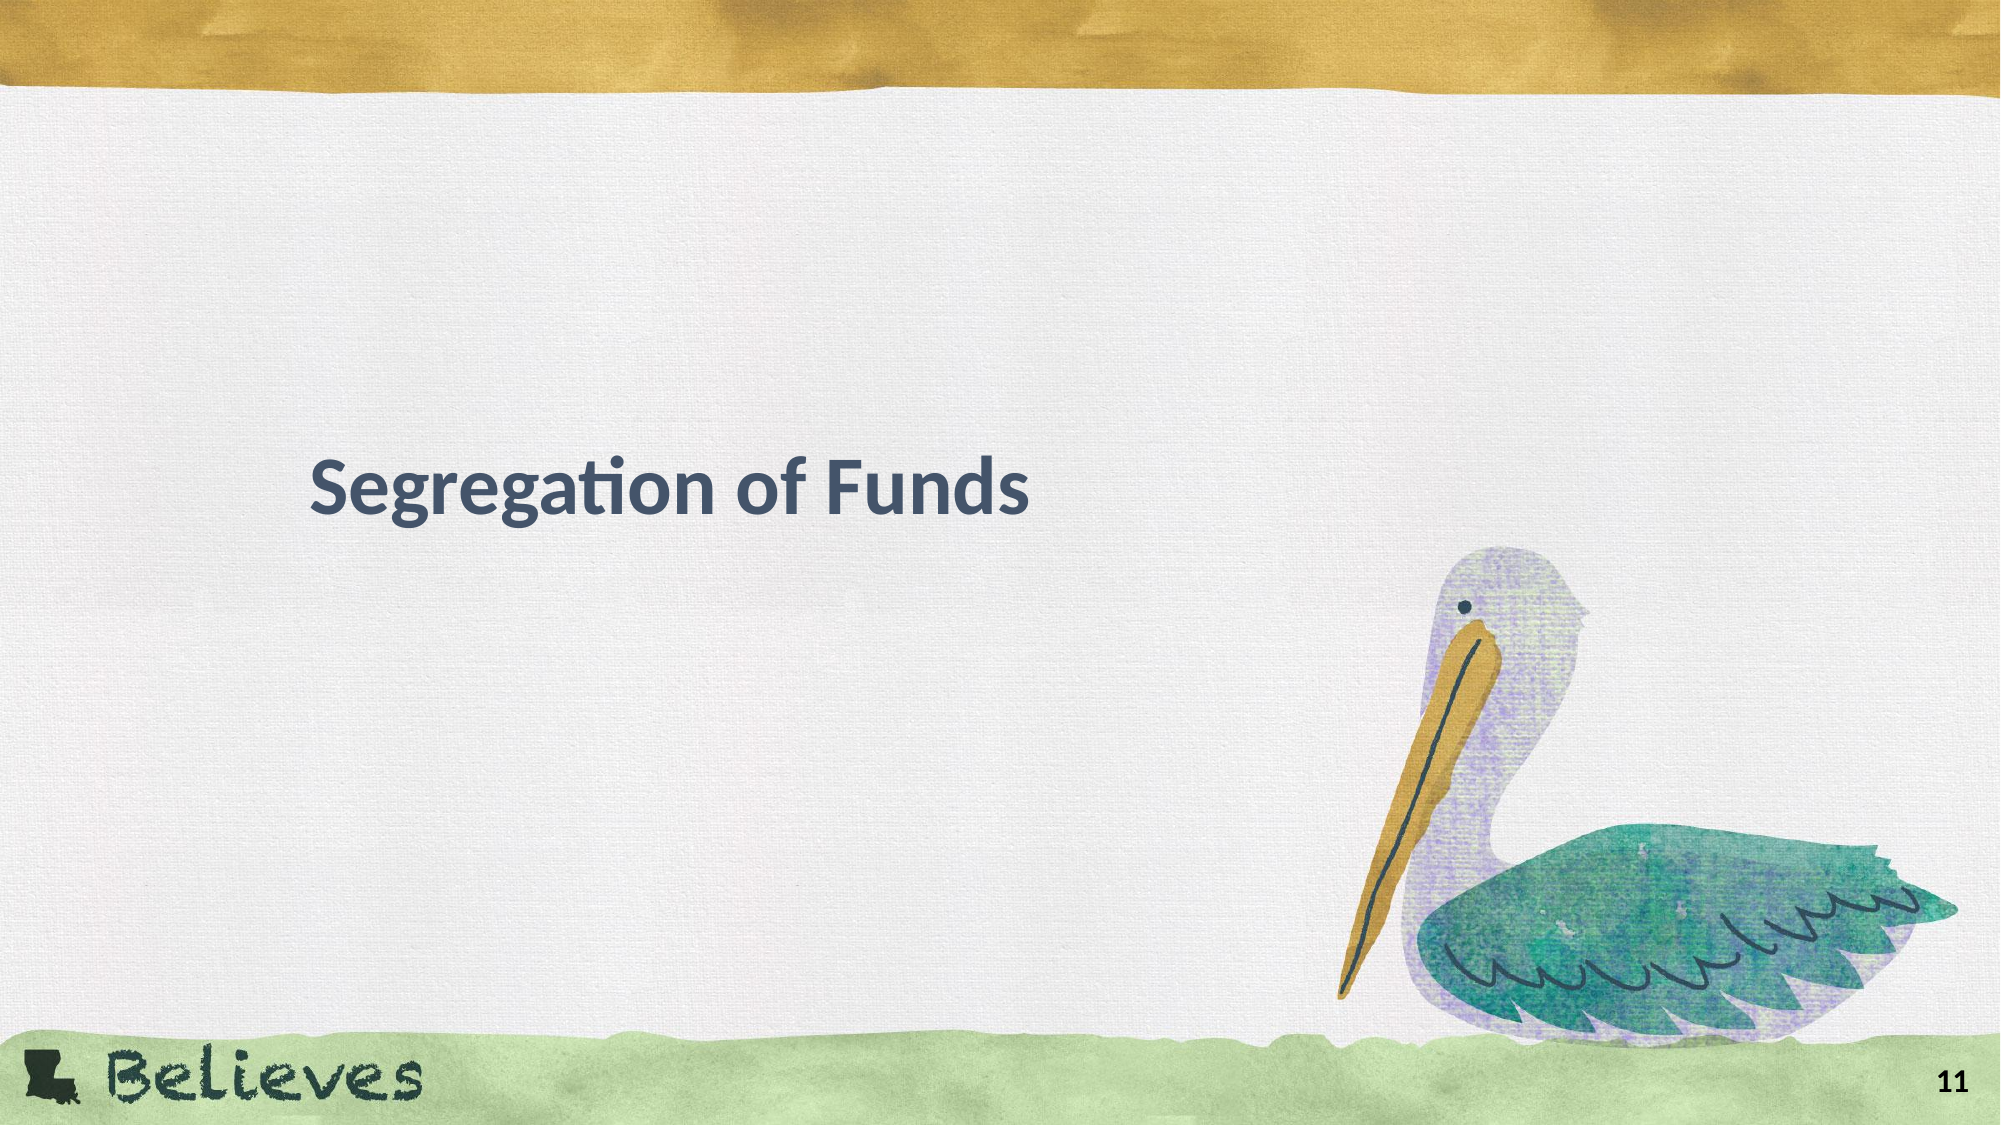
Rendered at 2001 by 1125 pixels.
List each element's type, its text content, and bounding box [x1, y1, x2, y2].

title Segregation of Funds [0, 387, 1341, 587]
picture [0, 0, 2001, 1125]
